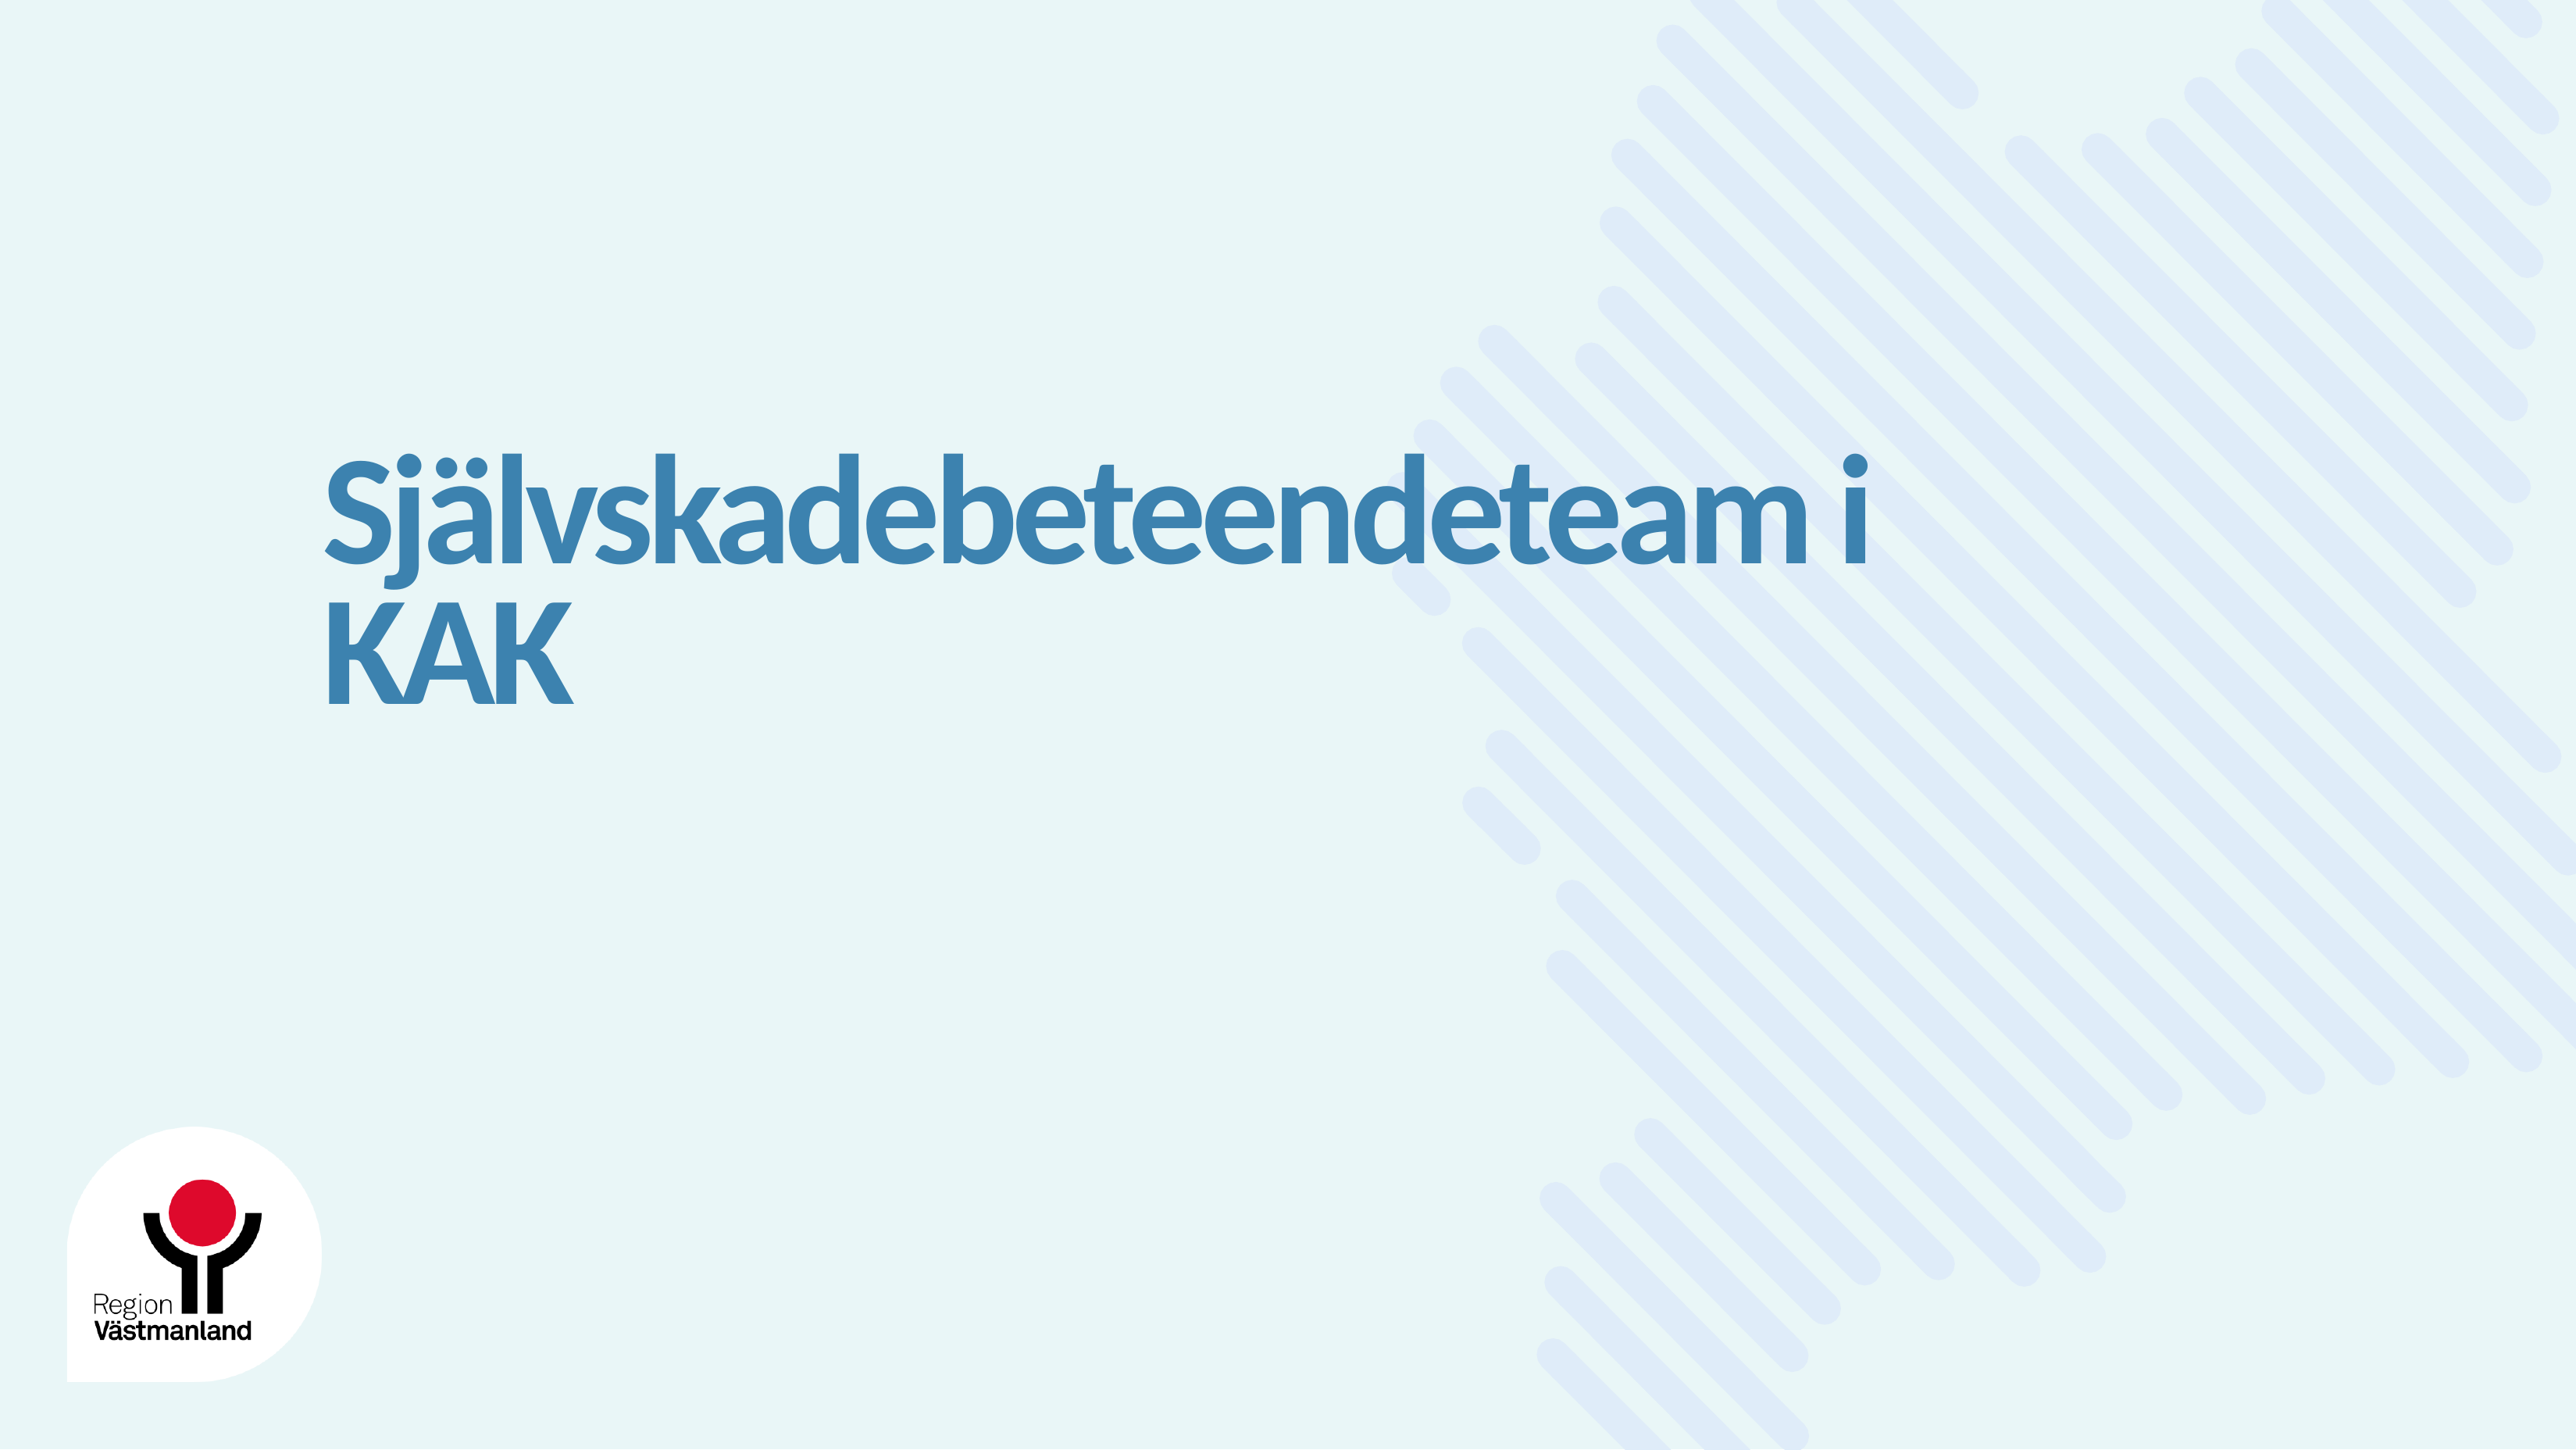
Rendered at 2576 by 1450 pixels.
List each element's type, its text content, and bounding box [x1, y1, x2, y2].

picture [66, 1127, 322, 1382]
title Självskadebeteendeteam i KAK [322, 305, 2069, 742]
